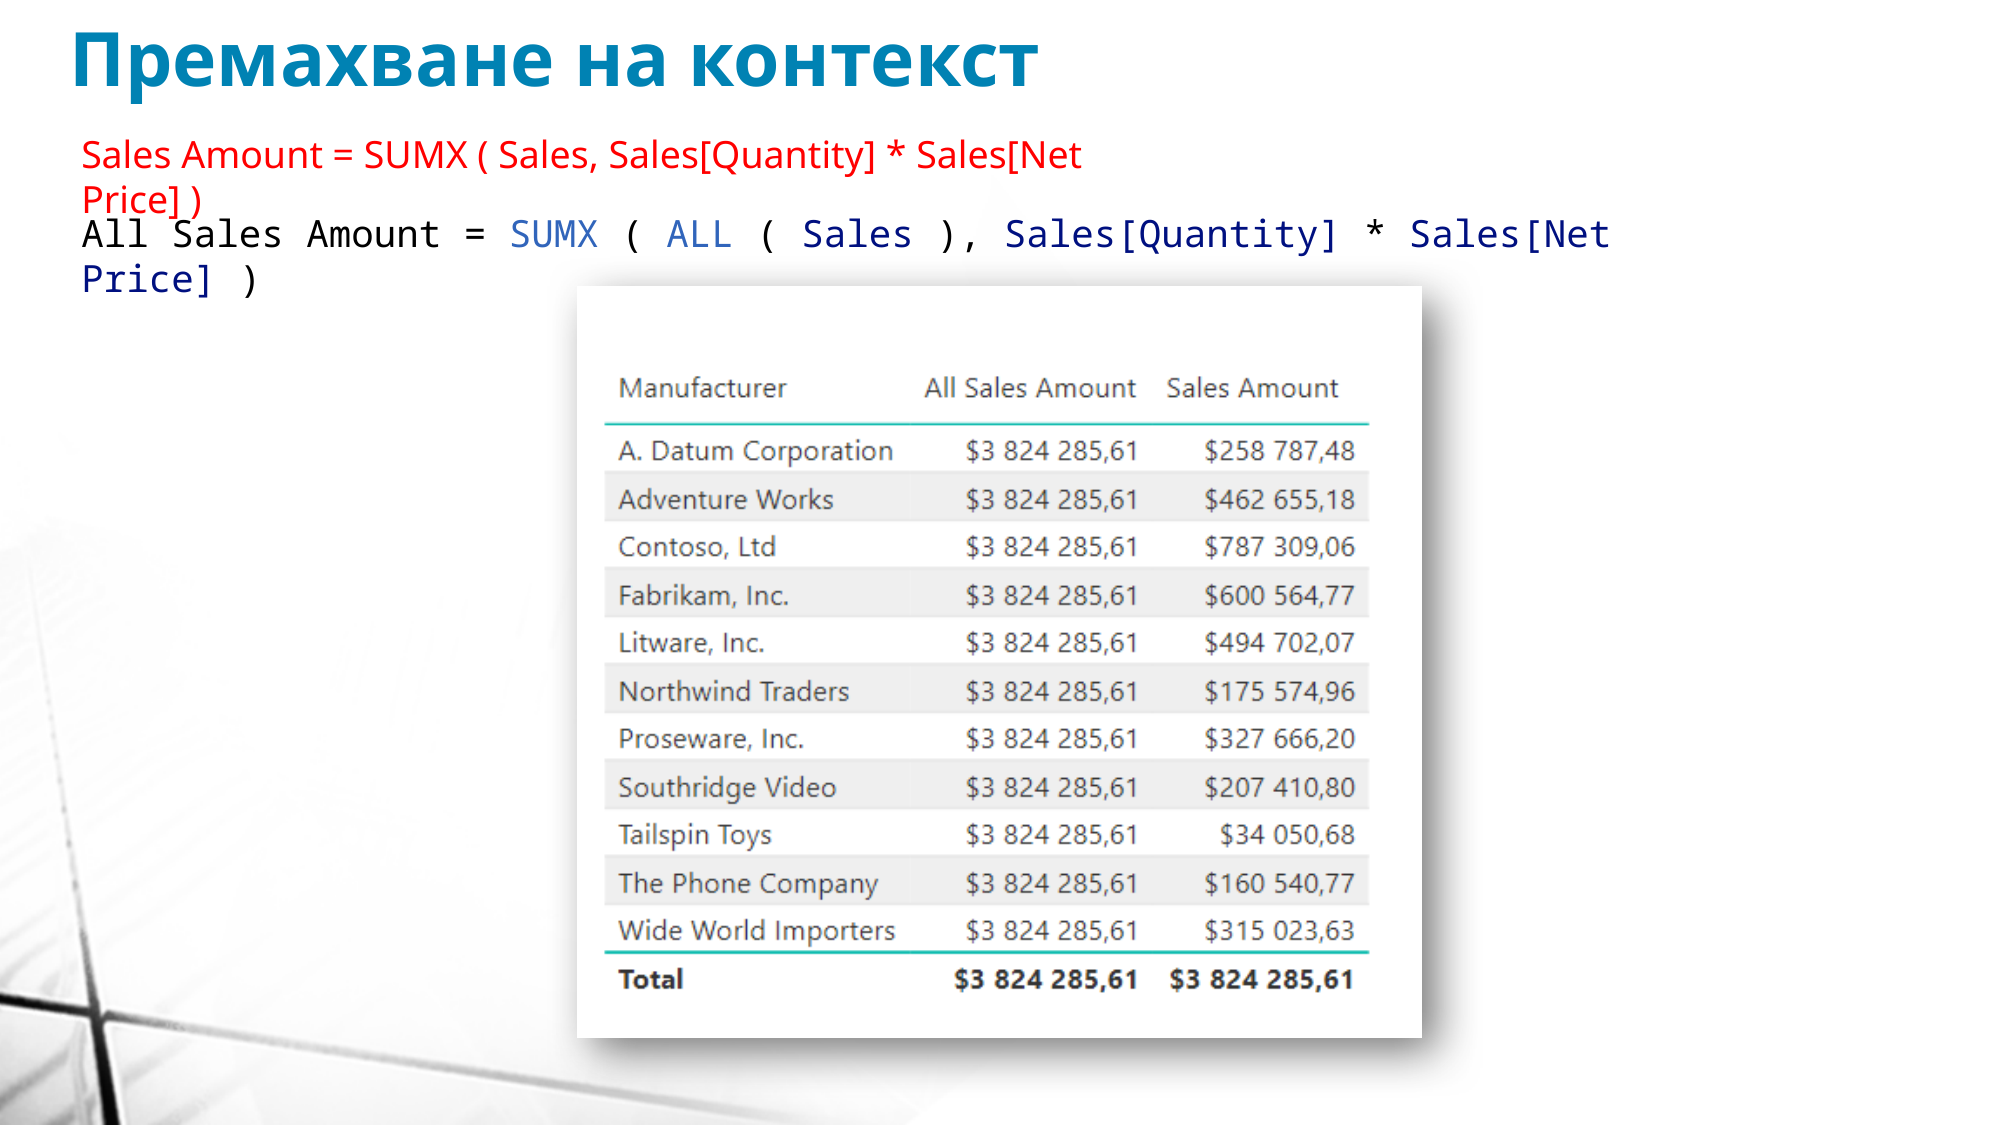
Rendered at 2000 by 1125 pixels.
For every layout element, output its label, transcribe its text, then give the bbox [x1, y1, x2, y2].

text_box All Sales Amount = SUMX ( ALL ( Sales ), Sales[Quantity] * Sales[Net Price] ) [66, 202, 1744, 308]
text_box Sales Amount = SUMX ( Sales, Sales[Quantity] * Sales[Net Price] ) [66, 131, 1189, 202]
picture [0, 0, 2000, 1125]
text_box Премахване на контекст [54, 21, 1480, 131]
